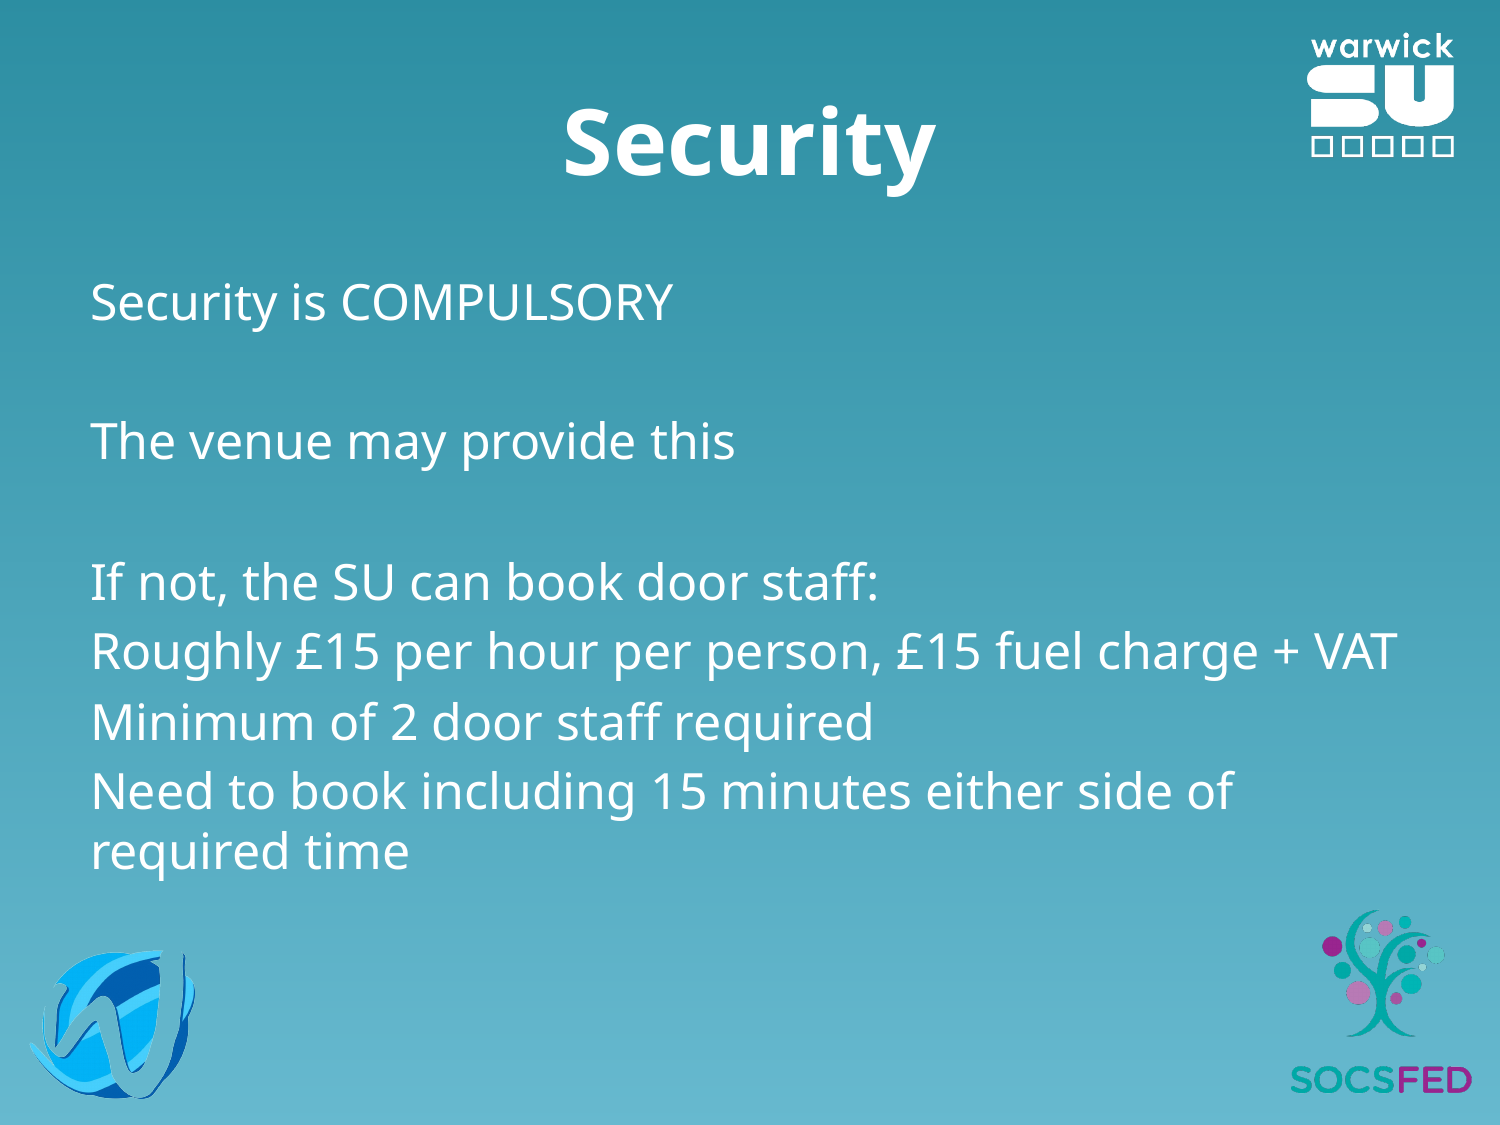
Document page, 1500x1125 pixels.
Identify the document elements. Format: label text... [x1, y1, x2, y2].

picture [1304, 30, 1459, 160]
picture [1286, 904, 1477, 1100]
title Security [75, 45, 1425, 233]
list Security is COMPULSORY The venue may provide this If not, the SU can book door staff: Roughly £15 per hour per person, £15 fuel charge + VAT Minimum of 2 door staff required Need to book including 15 minutes either side of required time [75, 262, 1425, 1005]
picture [29, 948, 195, 1100]
